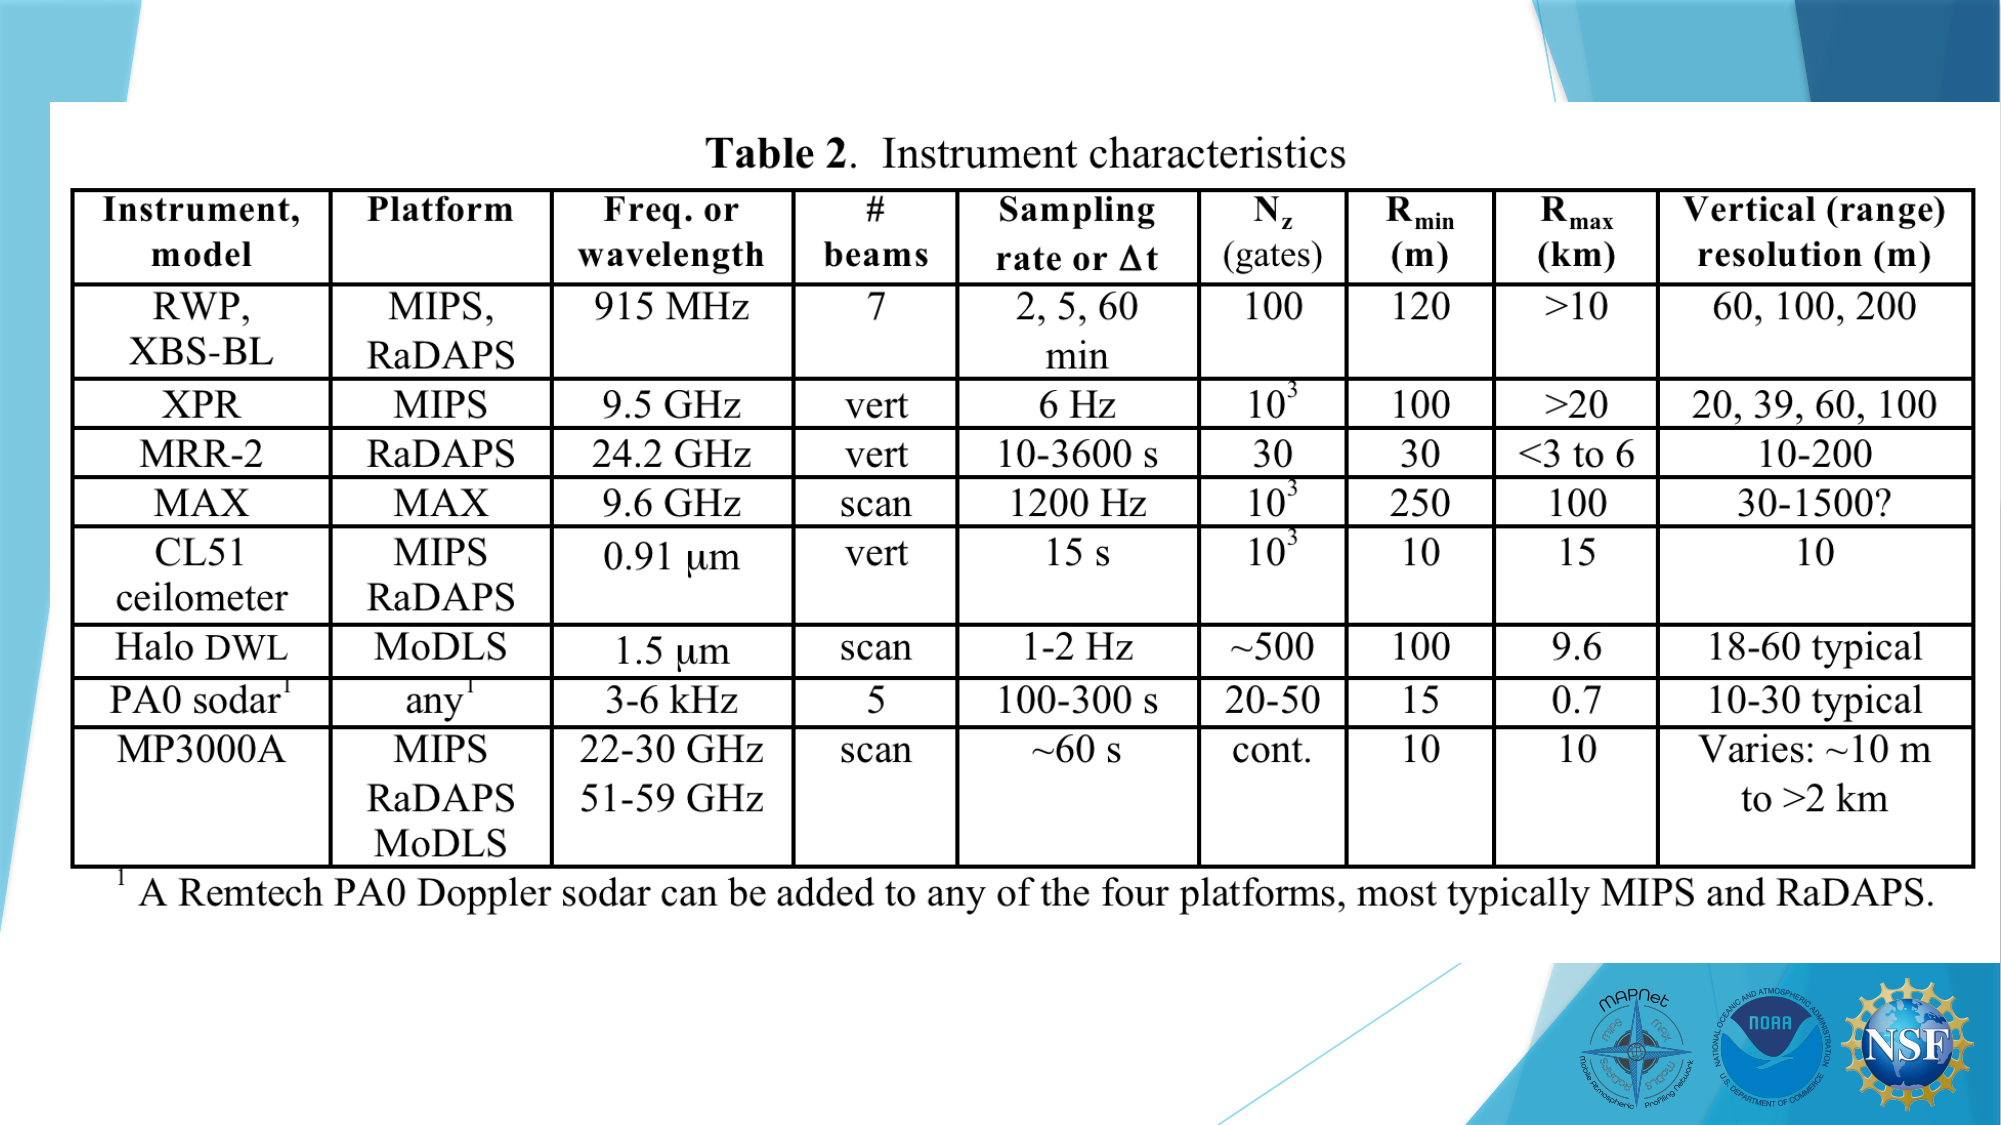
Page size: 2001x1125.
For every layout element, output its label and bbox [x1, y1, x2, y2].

text_box [49, 101, 2000, 963]
text_box [1558, 966, 1986, 1125]
